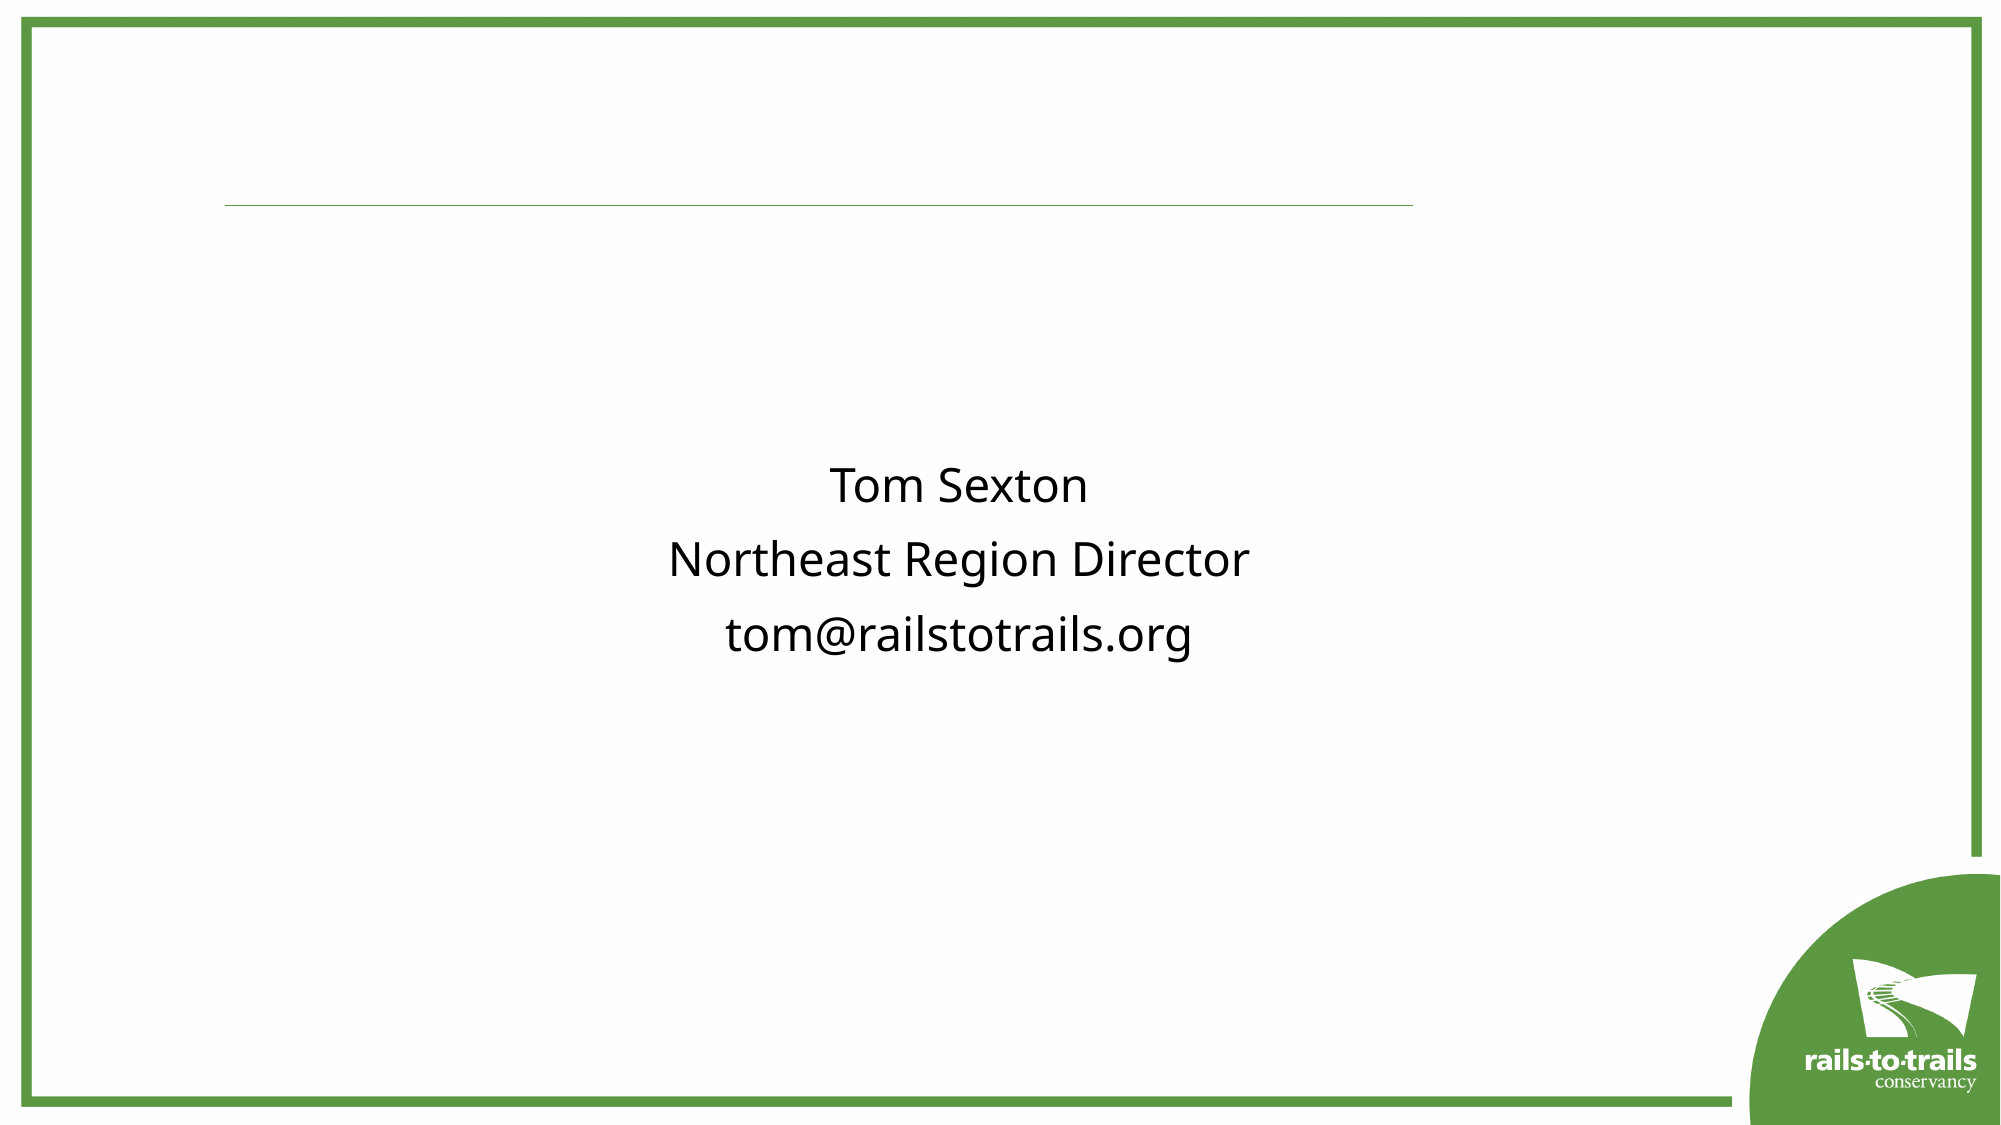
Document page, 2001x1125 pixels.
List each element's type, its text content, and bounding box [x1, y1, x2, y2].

picture [0, 0, 2001, 1125]
list Tom Sexton Northeast Region Director tom@railstotrails.org [137, 448, 1782, 672]
